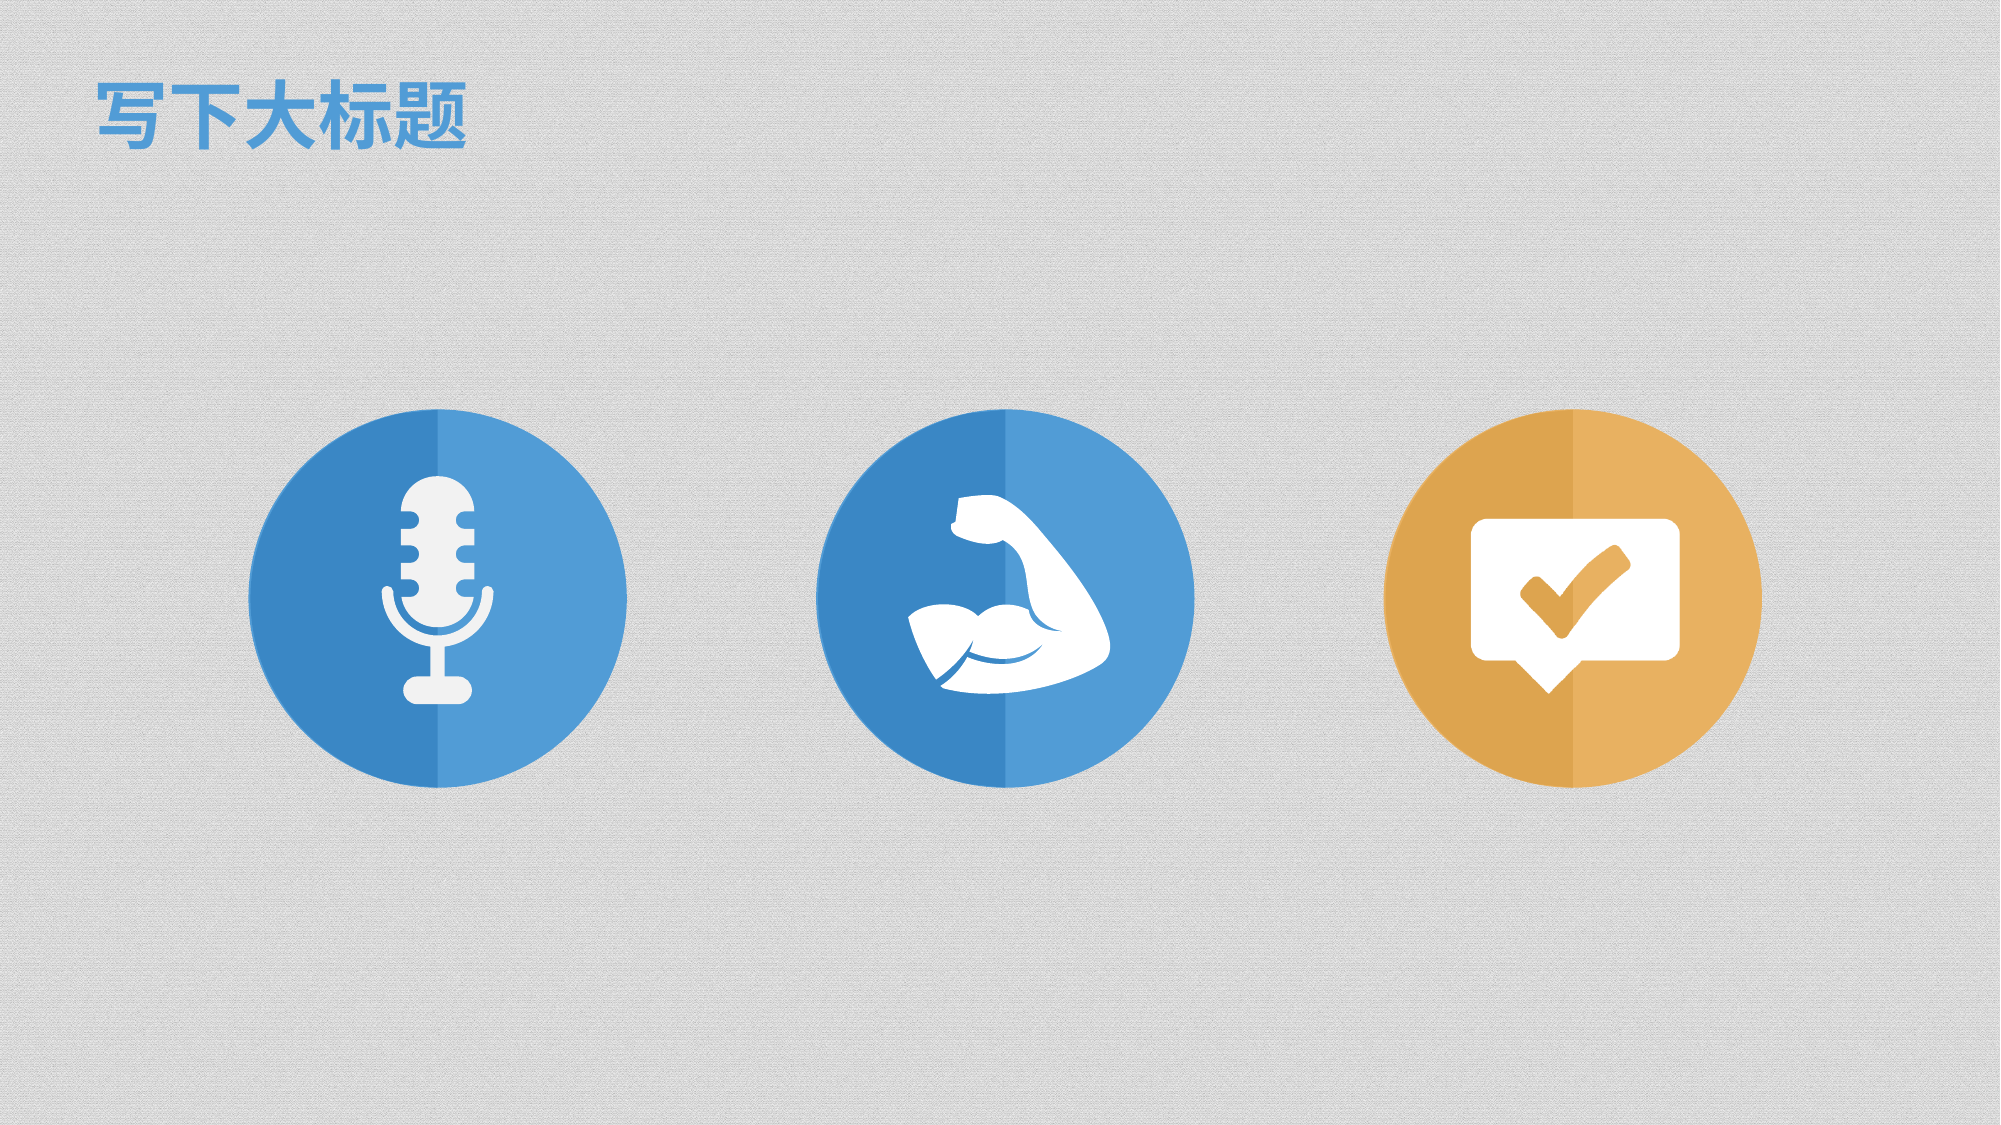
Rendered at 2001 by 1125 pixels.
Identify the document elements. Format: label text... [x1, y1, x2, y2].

picture [0, 0, 2000, 1125]
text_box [1383, 409, 1763, 788]
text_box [815, 409, 1195, 788]
text_box 写下大标题 [79, 61, 557, 167]
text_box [248, 409, 628, 788]
